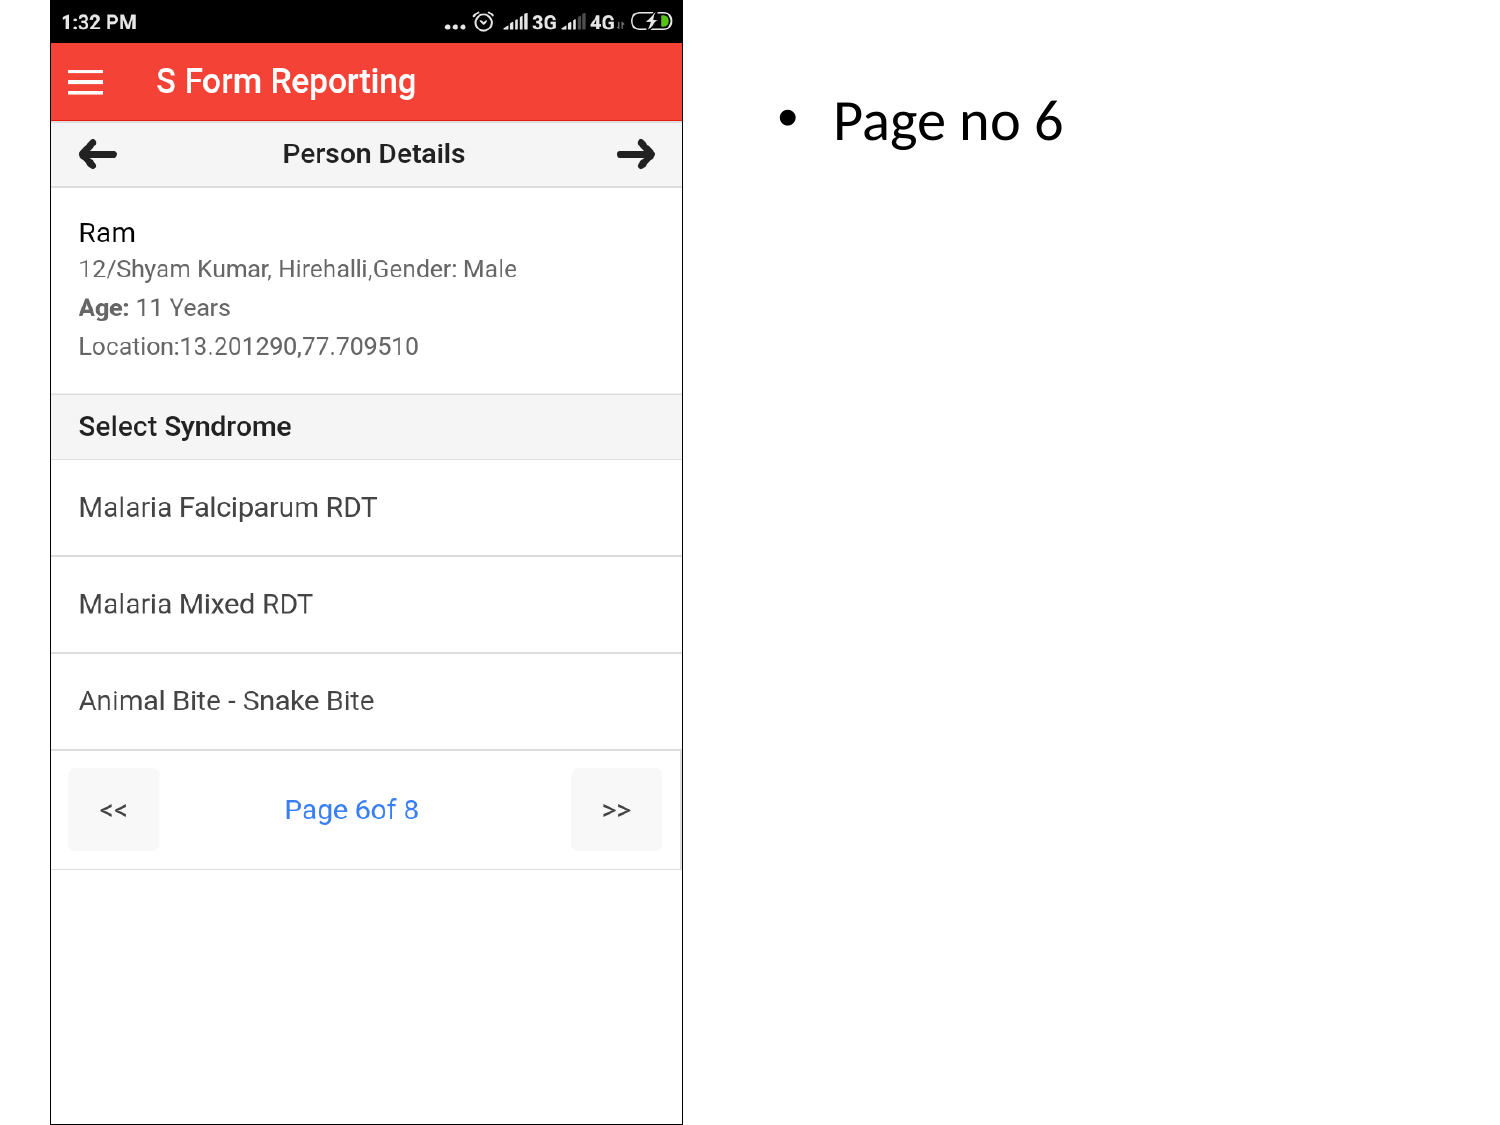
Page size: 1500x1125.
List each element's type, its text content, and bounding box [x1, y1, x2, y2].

list Page no 6 [762, 75, 1425, 1005]
picture [49, 0, 684, 1125]
